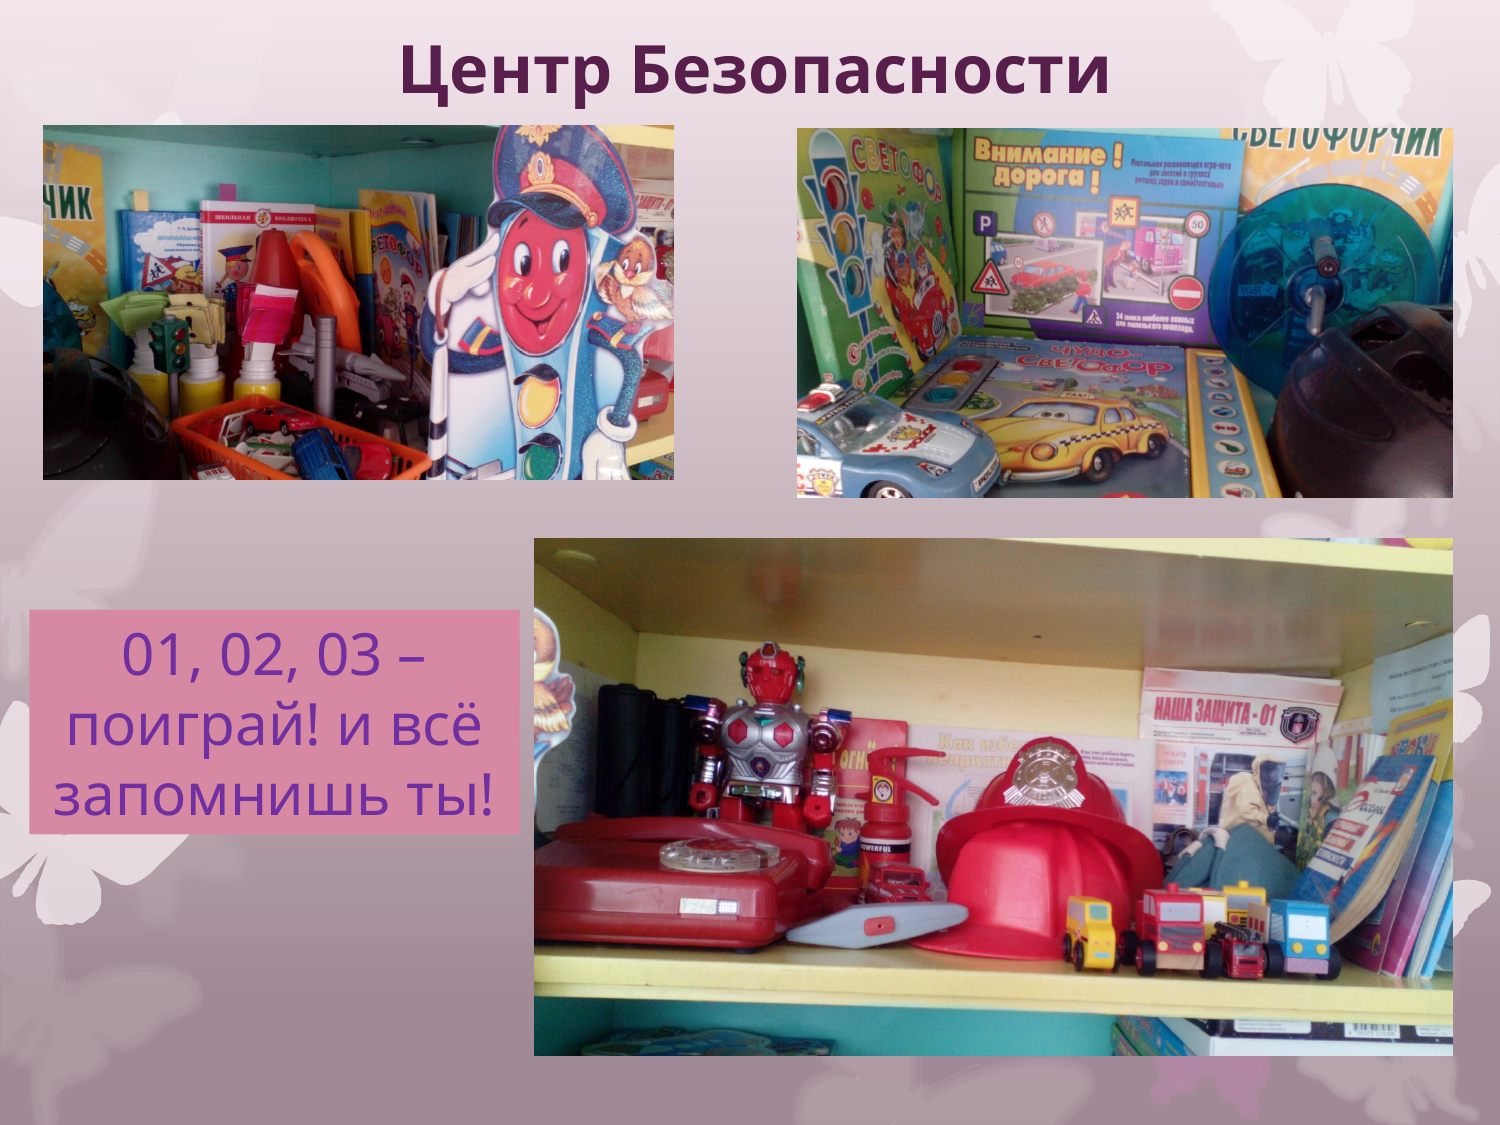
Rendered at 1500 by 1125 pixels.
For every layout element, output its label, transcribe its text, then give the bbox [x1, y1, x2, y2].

text_box Центр Безопасности [171, 19, 1340, 171]
picture [534, 538, 1454, 1056]
picture [796, 128, 1454, 499]
text_box 01, 02, 03 – поиграй! и всё запомнишь ты! [29, 609, 520, 835]
picture [42, 124, 674, 481]
